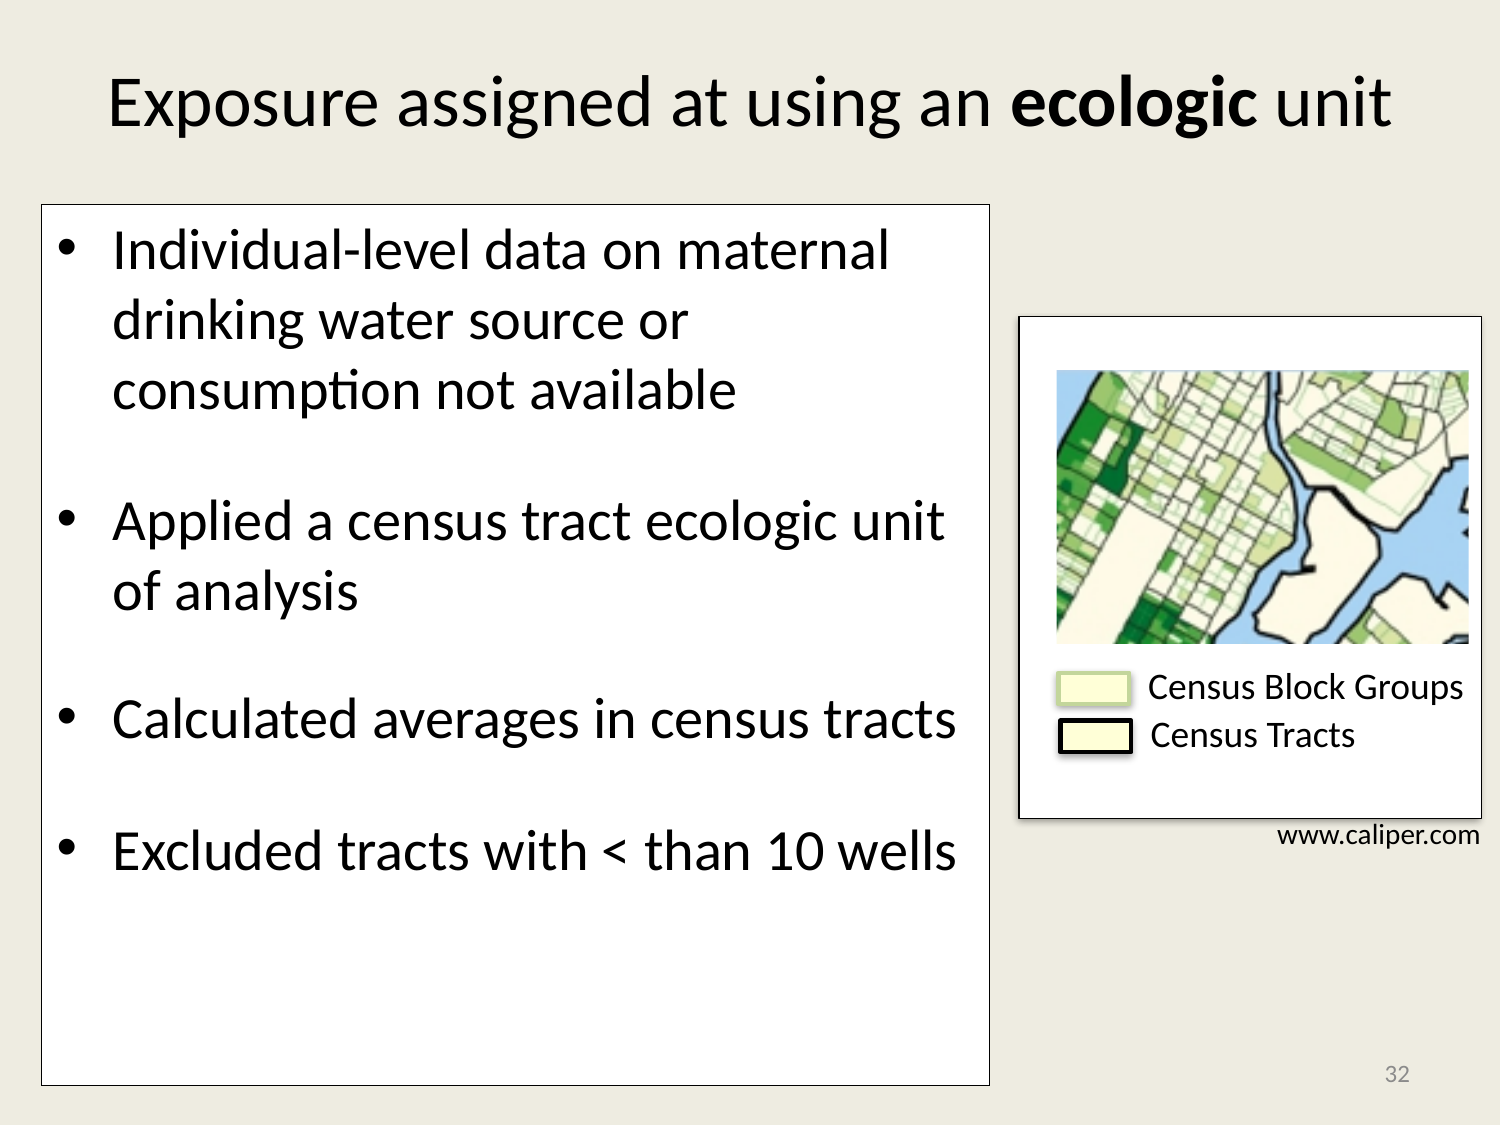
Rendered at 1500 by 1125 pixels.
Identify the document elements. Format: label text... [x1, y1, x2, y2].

text_box Census Tracts [1135, 702, 1372, 763]
picture [1056, 370, 1469, 644]
text_box [1058, 672, 1130, 705]
slide_number 31 [1074, 1042, 1425, 1103]
text_box www.caliper.com [1262, 807, 1496, 858]
text_box [1018, 316, 1482, 819]
title Exposure assigned at using an ecologic unit [75, 3, 1425, 191]
text_box [1060, 720, 1132, 753]
list Individual-level data on maternal drinking water source or consumption not available Applied a census tract ecologic unit of analysis Calculated averages in census tracts Excluded tracts with < than 10 wells [41, 204, 990, 1086]
text_box Census Block Groups [1133, 655, 1480, 715]
